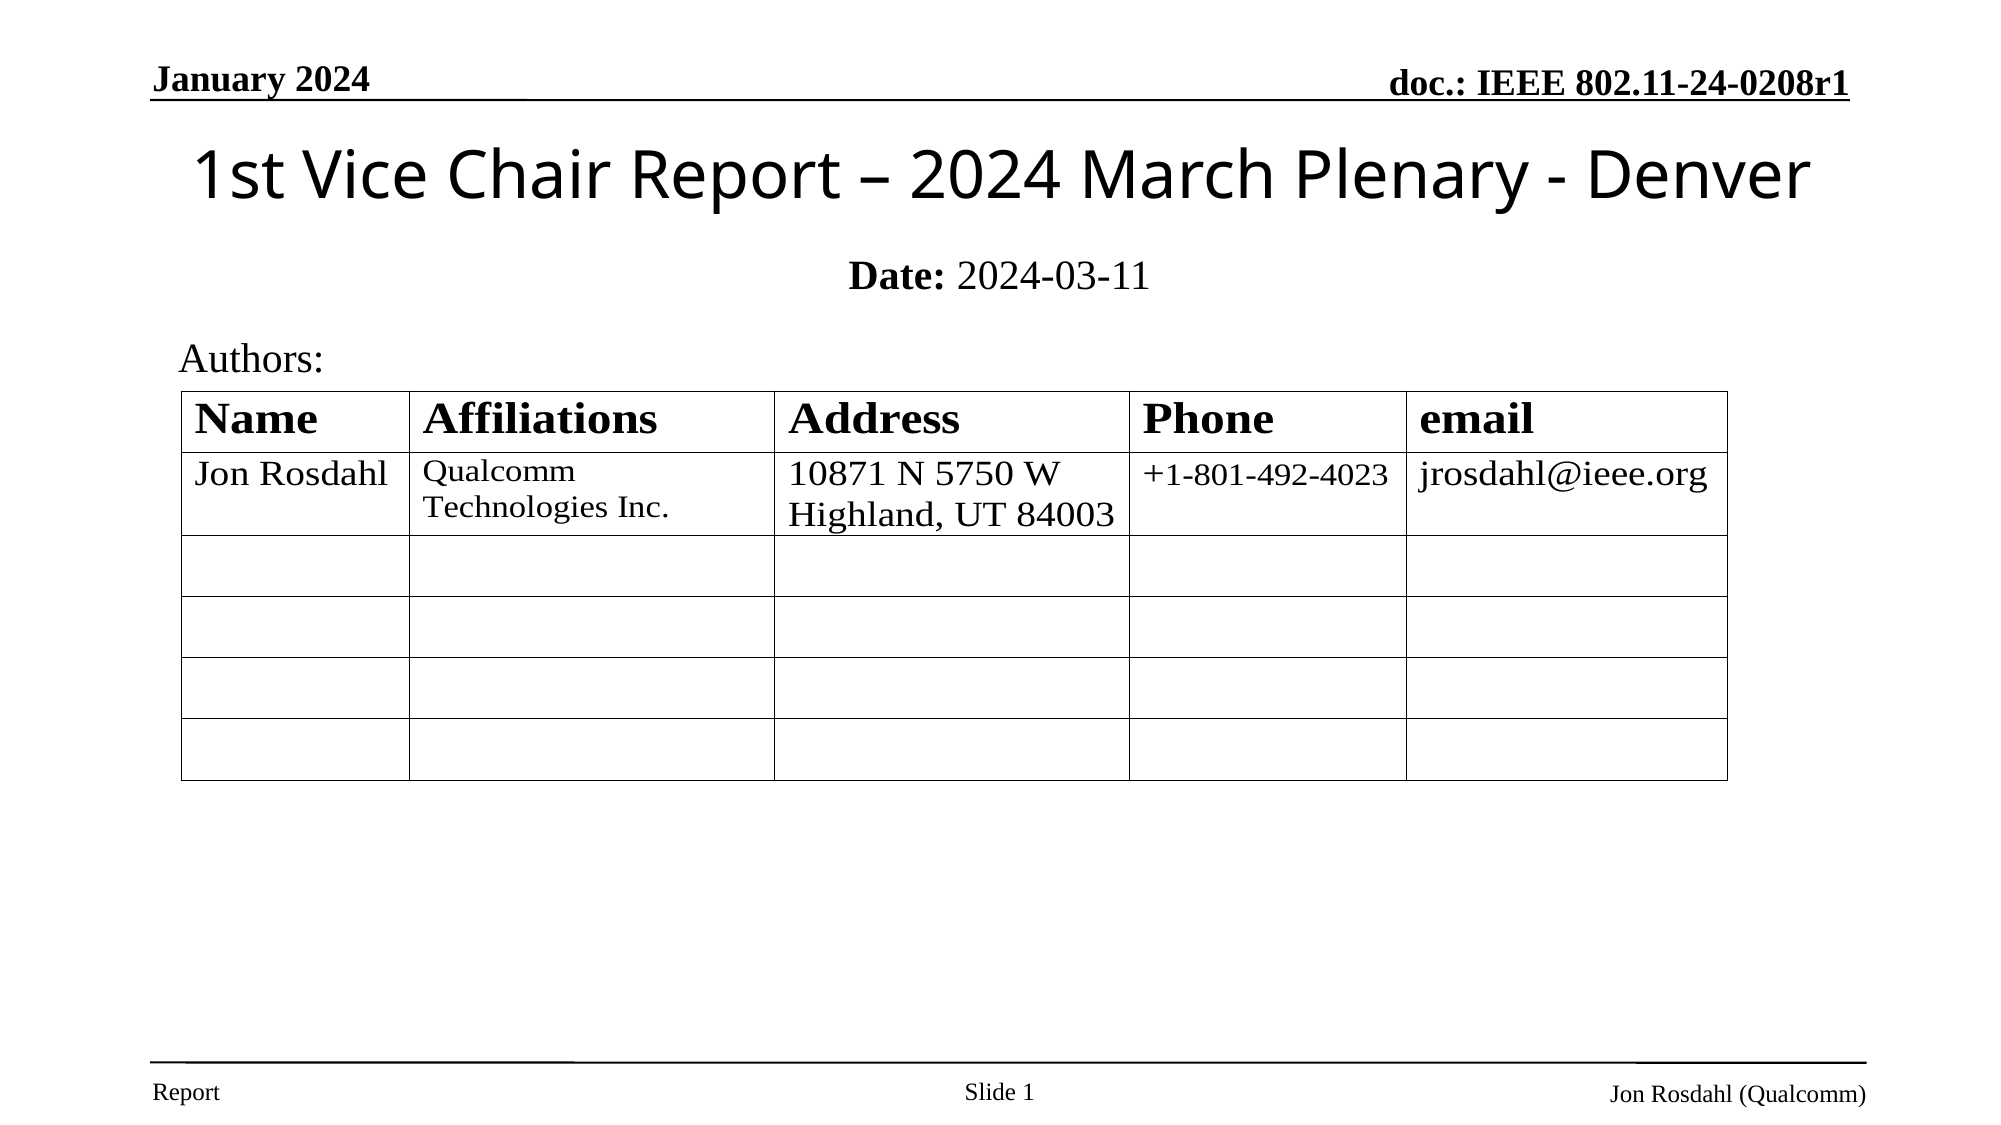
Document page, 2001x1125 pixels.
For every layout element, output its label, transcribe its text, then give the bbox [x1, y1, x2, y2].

slide_number Slide 1 [930, 1075, 1069, 1107]
text_box Authors: [162, 323, 401, 387]
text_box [162, 390, 1763, 835]
footer Jon Rosdahl (Qualcomm) [1169, 1076, 1867, 1108]
subtitle Date: 2024-03-11 [299, 239, 1701, 319]
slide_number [152, 54, 563, 100]
title 1st Vice Chair Report – 2024 March Plenary - Denver [152, 110, 1853, 234]
